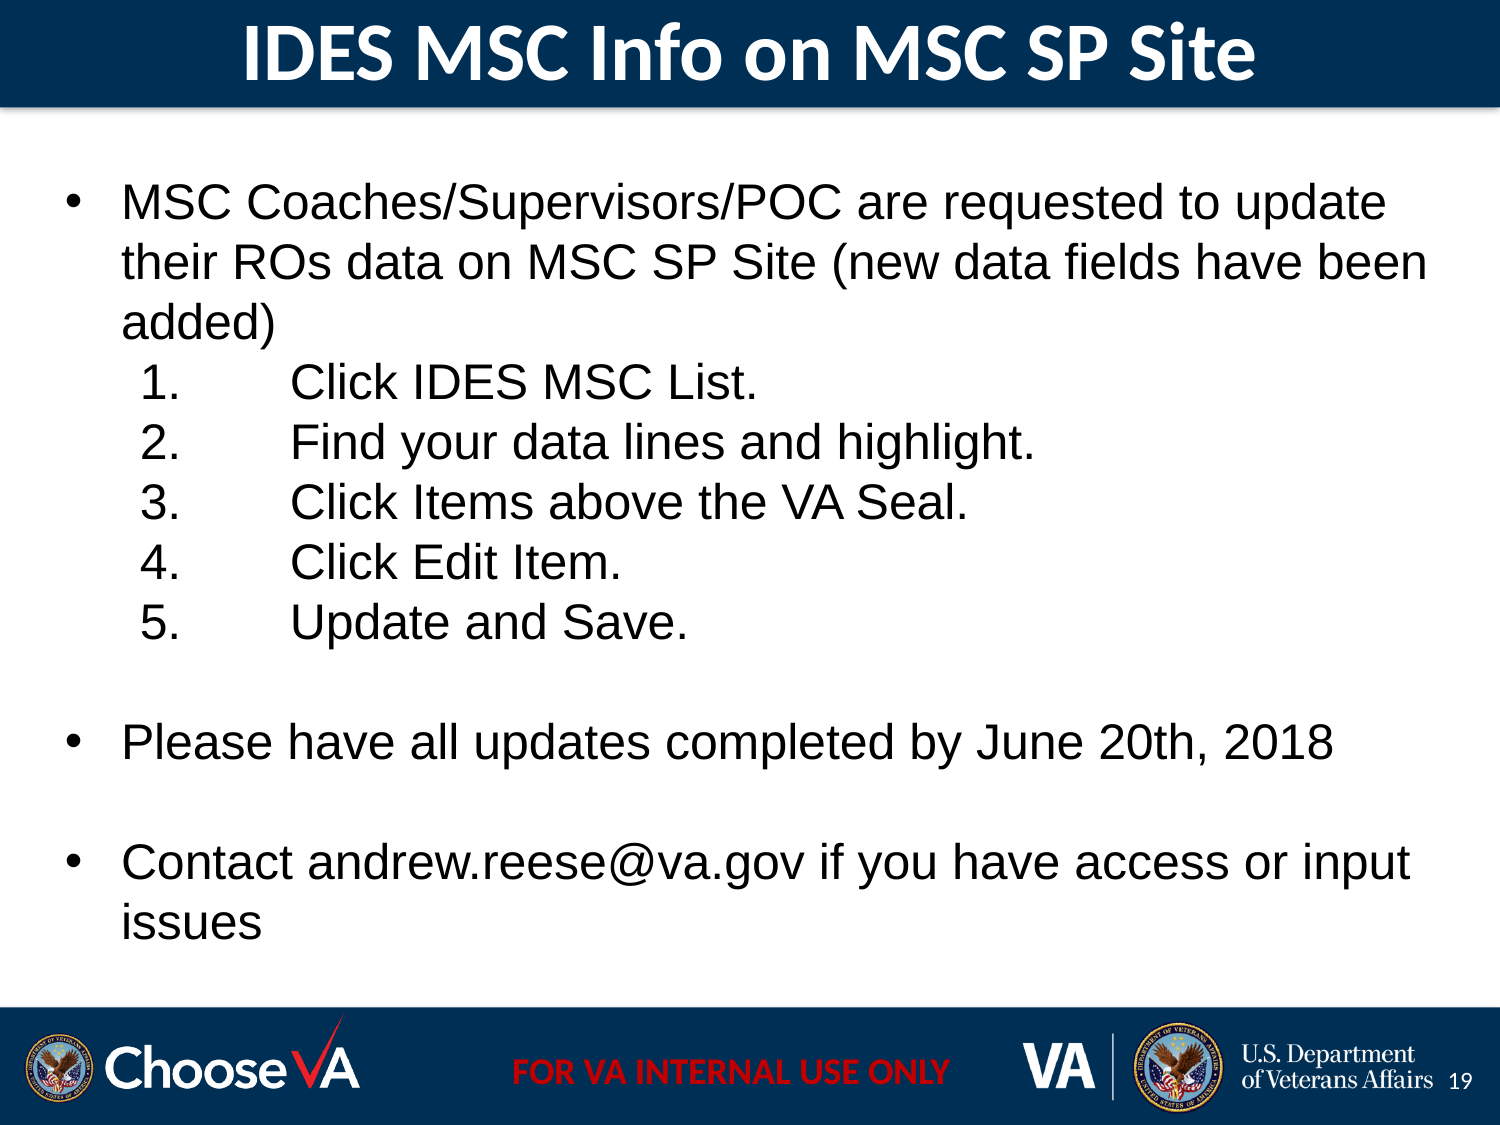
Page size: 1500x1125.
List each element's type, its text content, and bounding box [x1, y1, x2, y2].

title IDES MSC Info on MSC SP Site [0, 0, 1500, 108]
picture [24, 1012, 360, 1103]
picture [1017, 1014, 1438, 1120]
slide_number 19 [1425, 1049, 1489, 1110]
text_box MSC Coaches/Supervisors/POC are requested to update their ROs data on MSC SP Site (new data fields have been added) 1. Click IDES MSC List. 2. Find your data lines and highlight. 3. Click Items above the VA Seal. 4. Click Edit Item. 5. Update and Save. Please have all updates completed by June 20th, 2018 Contact andrew.reese@va.gov if you have access or input issues [49, 162, 1475, 958]
